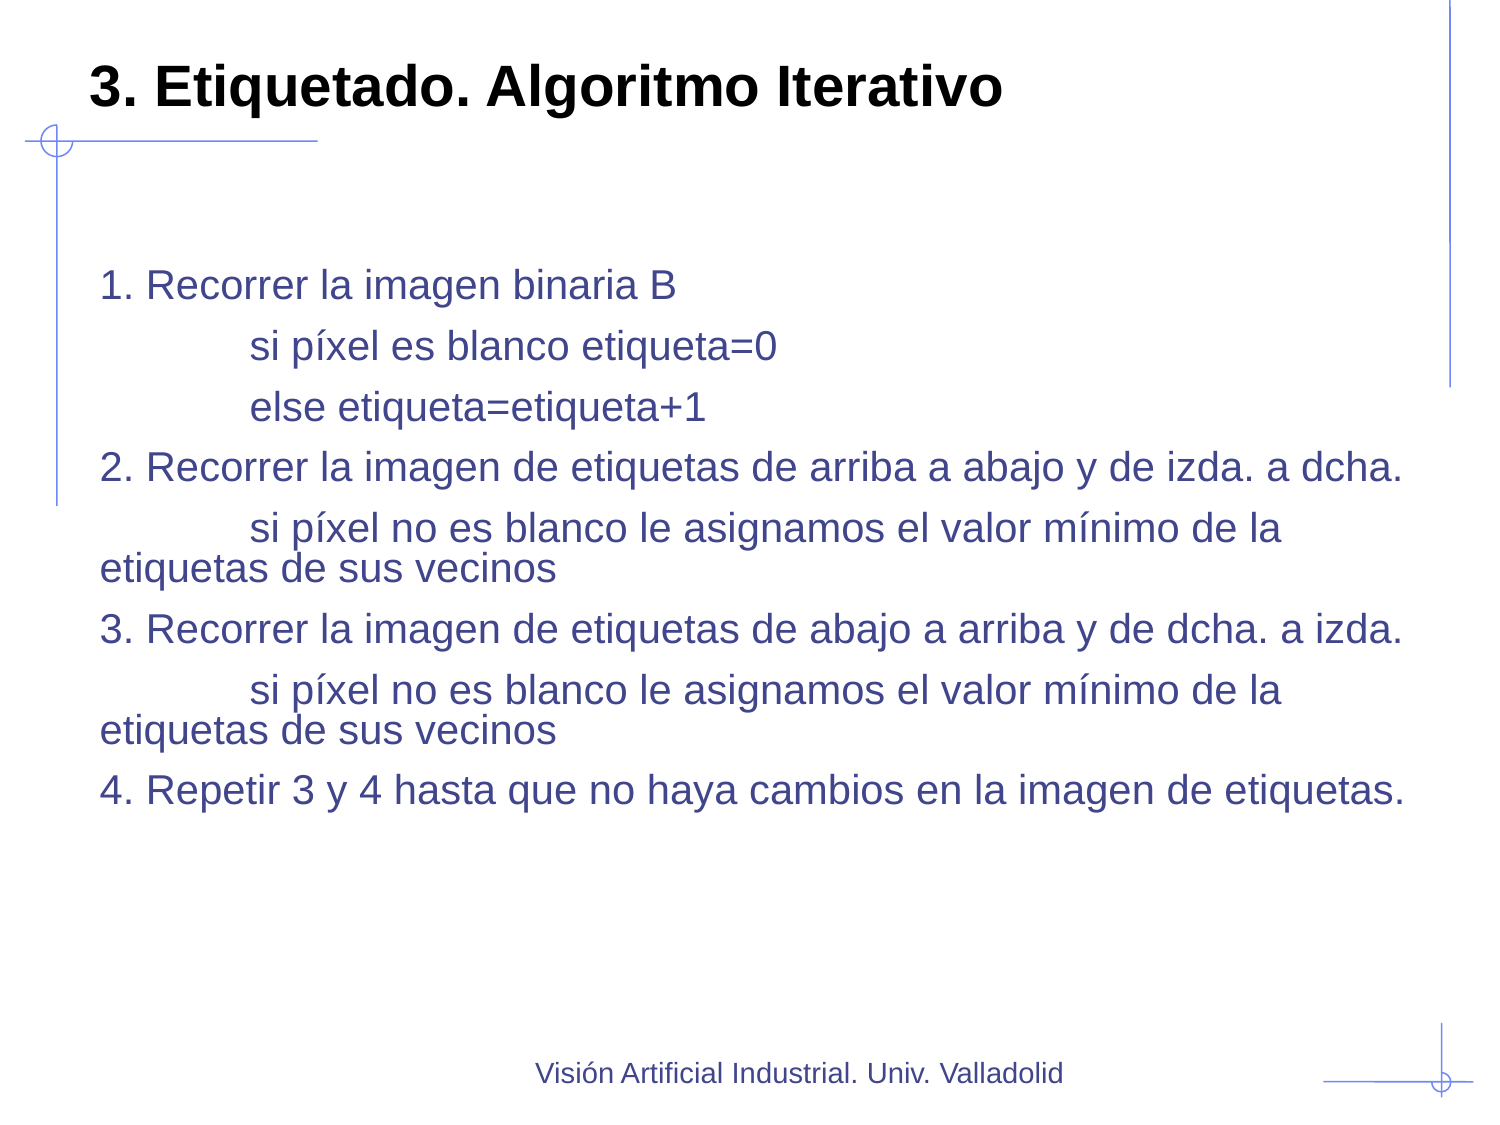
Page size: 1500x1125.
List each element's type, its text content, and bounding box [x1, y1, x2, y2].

list 1. Recorrer la imagen binaria B si píxel es blanco etiqueta=0 else etiqueta=etiqueta+1 2. Recorrer la imagen de etiquetas de arriba a abajo y de izda. a dcha. si píxel no es blanco le asignamos el valor mínimo de la etiquetas de sus vecinos 3. Recorrer la imagen de etiquetas de abajo a arriba y de dcha. a izda. si píxel no es blanco le asignamos el valor mínimo de la etiquetas de sus vecinos 4. Repetir 3 y 4 hasta que no haya cambios en la imagen de etiquetas. [84, 189, 1435, 964]
footer Visión Artificial Industrial. Univ. Valladolid [189, 1046, 1410, 1125]
title 3. Etiquetado. Algoritmo Iterativo [74, 14, 1037, 153]
